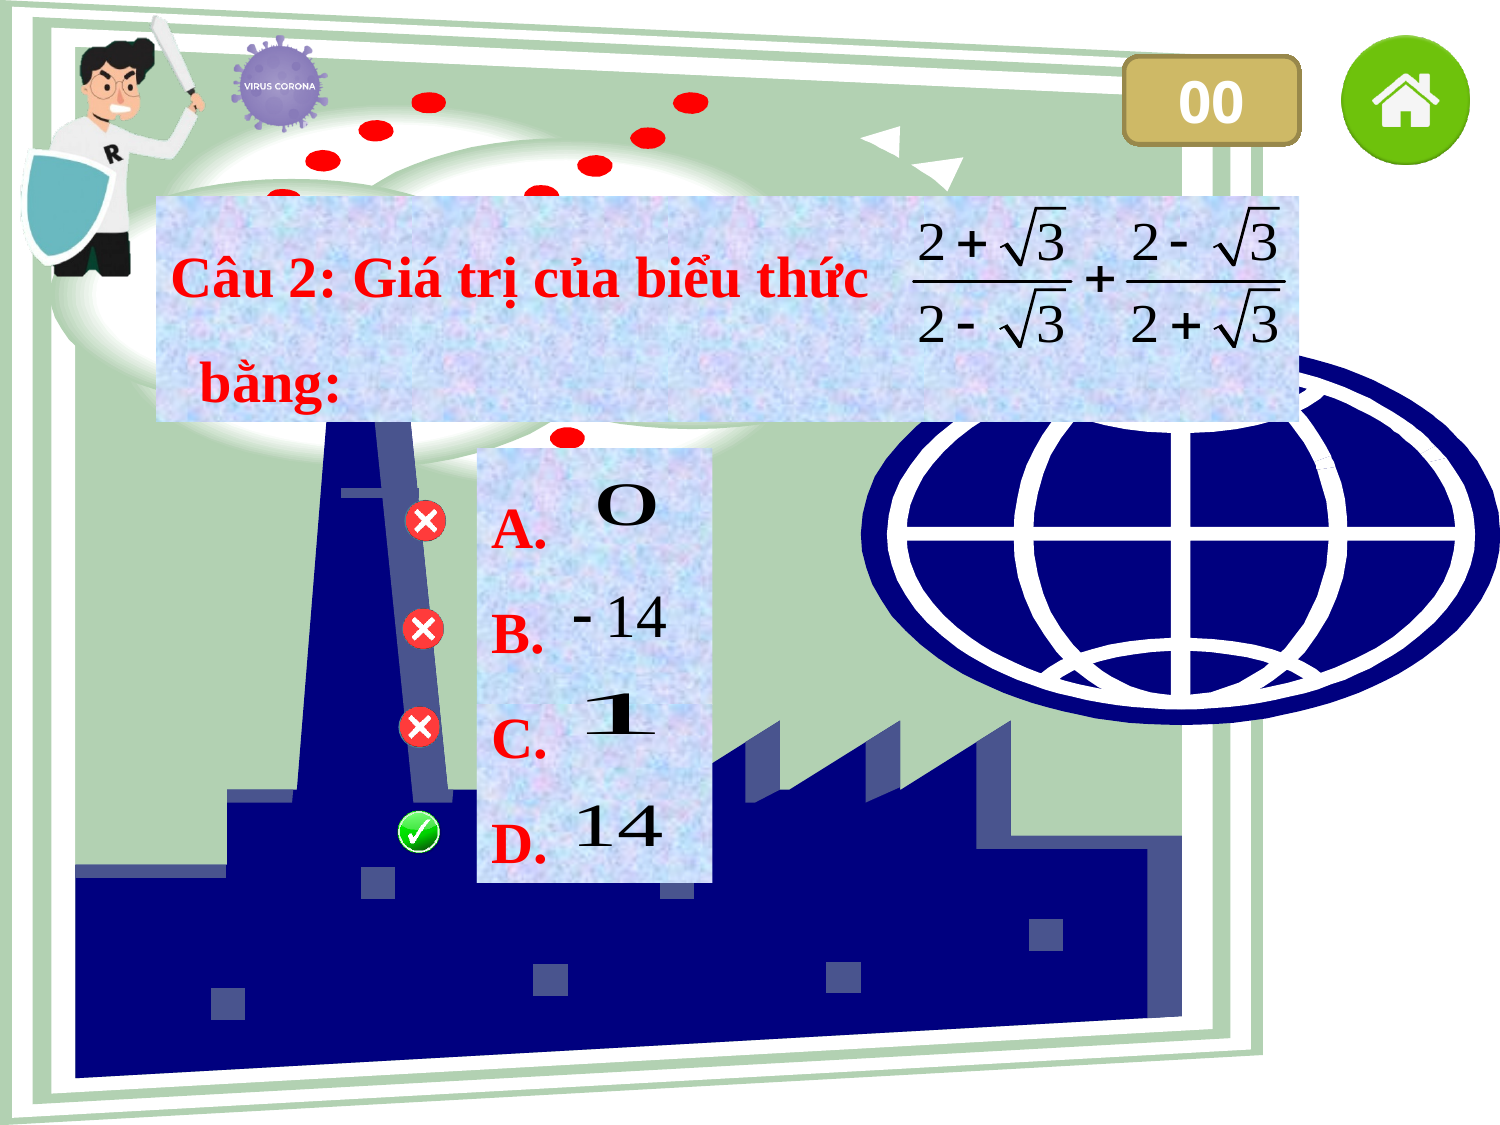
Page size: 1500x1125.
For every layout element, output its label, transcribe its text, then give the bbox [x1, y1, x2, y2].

text_box 00 [1122, 54, 1302, 147]
picture [398, 705, 440, 748]
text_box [562, 580, 676, 648]
picture [393, 806, 444, 858]
picture [8, 0, 220, 278]
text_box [566, 790, 676, 858]
picture [1340, 35, 1470, 165]
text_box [574, 468, 688, 542]
text_box A. B. C. D. [476, 448, 713, 883]
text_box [562, 678, 676, 746]
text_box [903, 194, 1300, 360]
text_box Câu 2: Giá trị của biểu thức bằng: [156, 196, 1300, 422]
picture [402, 606, 444, 650]
picture [404, 498, 446, 542]
picture [227, 34, 332, 136]
